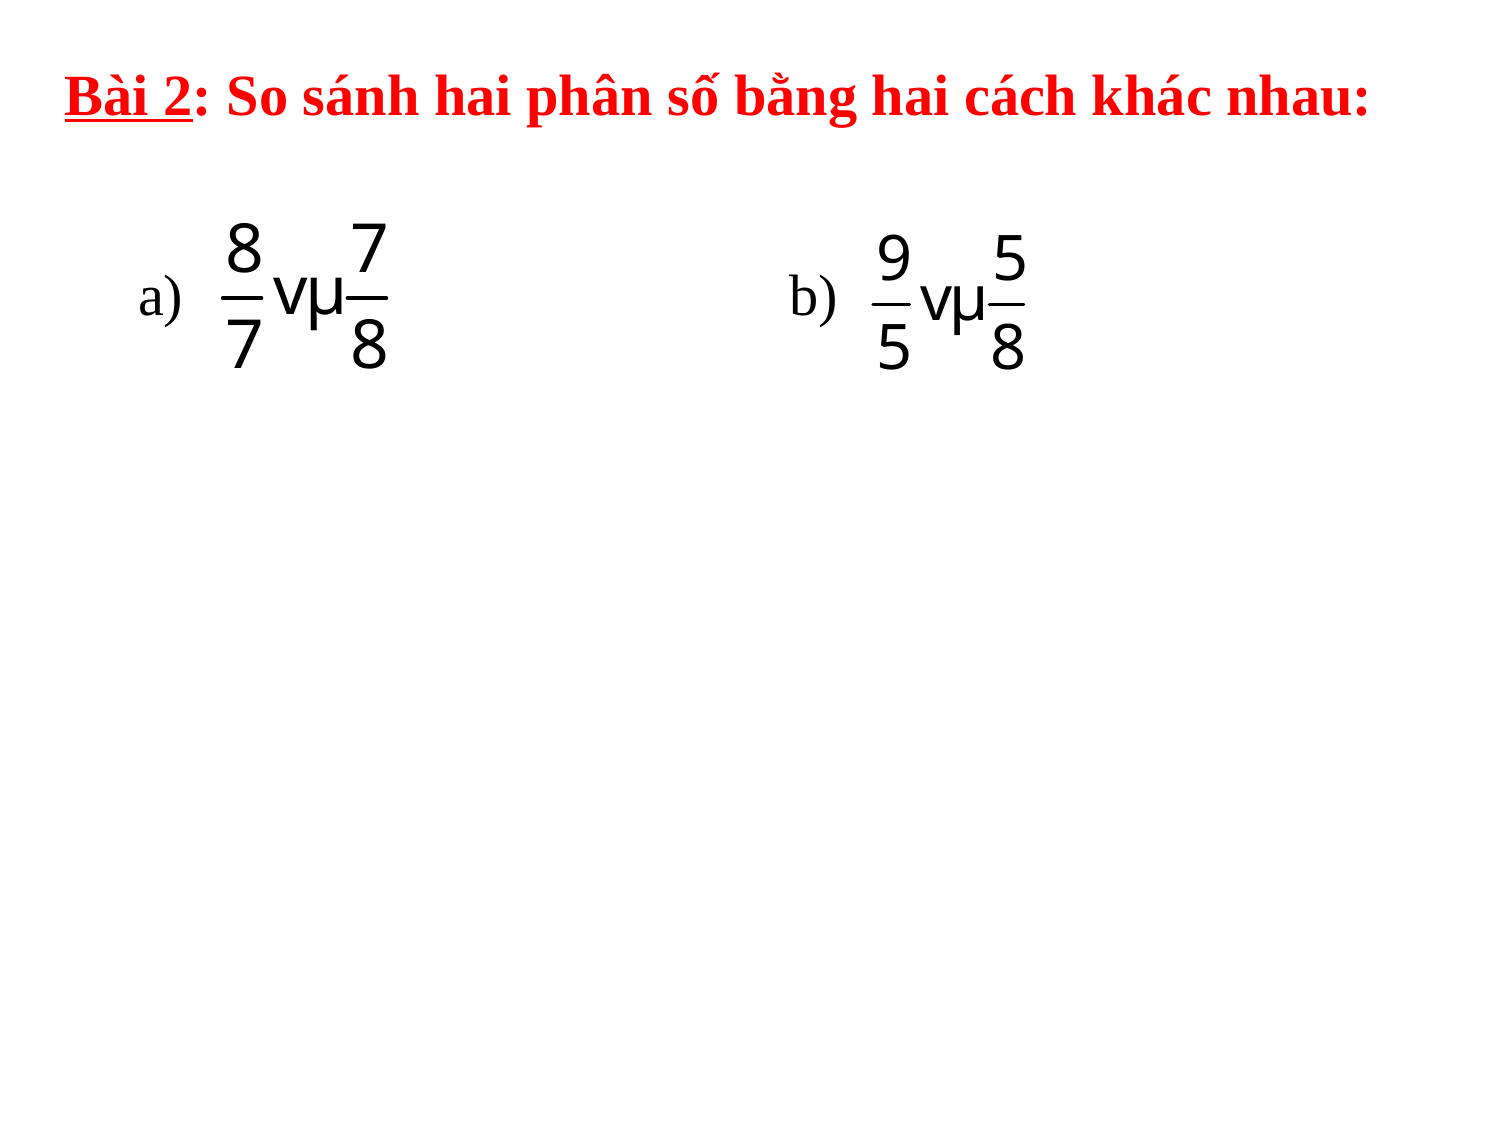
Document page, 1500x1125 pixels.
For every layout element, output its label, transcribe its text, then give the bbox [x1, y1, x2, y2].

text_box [210, 207, 404, 384]
text_box a) [123, 249, 205, 335]
text_box Bài 2: So sánh hai phân số bằng hai cách khác nhau: [50, 50, 1438, 135]
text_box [862, 220, 1037, 384]
text_box b) [774, 249, 857, 335]
